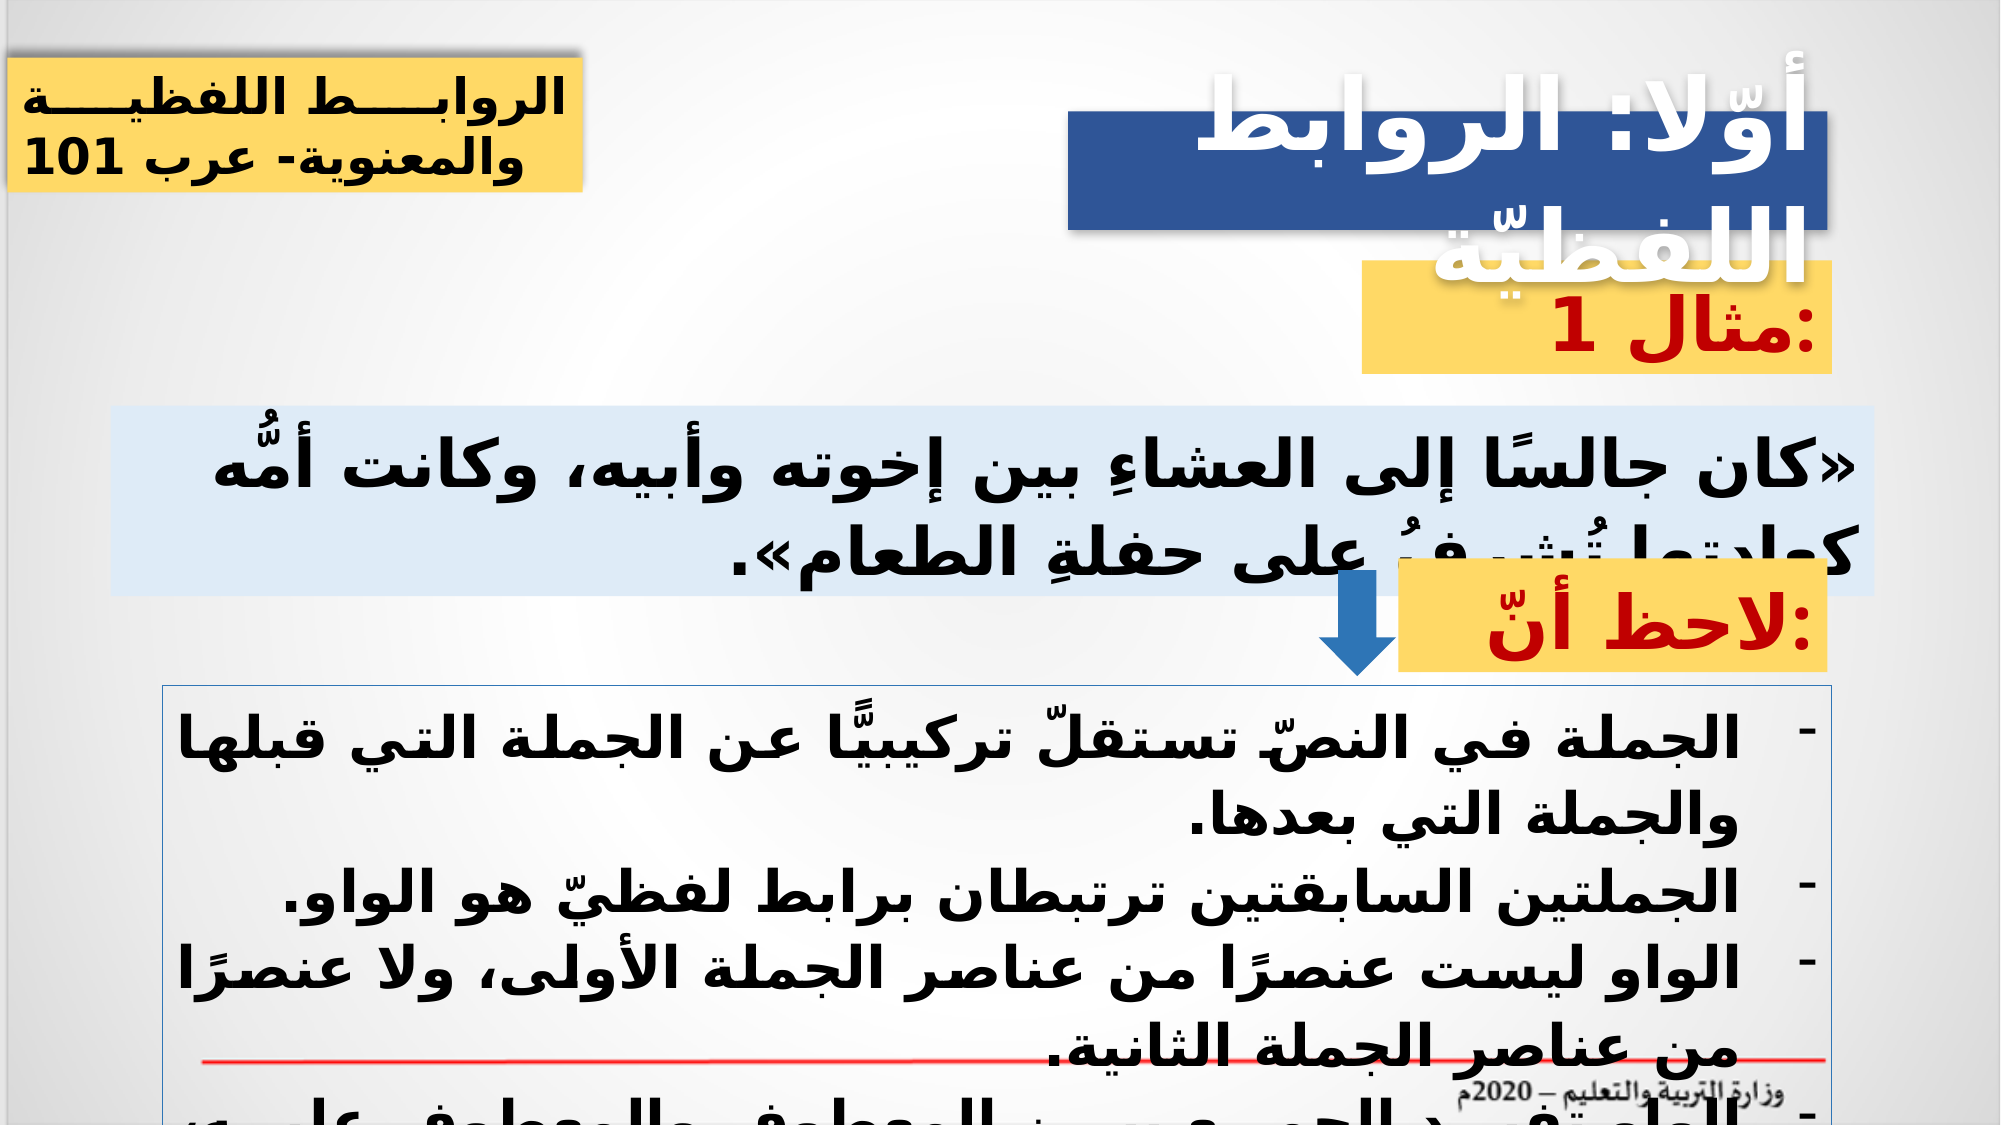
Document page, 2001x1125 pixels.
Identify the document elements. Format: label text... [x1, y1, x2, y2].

text_box أوّلا: الروابط اللفظيّة [1067, 110, 1828, 231]
text_box الجملة في النصّ تستقلّ تركيبيًّا عن الجملة التي قبلها والجملة التي بعدها. الجملتين السابقتين ترتبطان برابط لفظيّ هو الواو. الواو ليست عنصرًا من عناصر الجملة الأولى، ولا عنصرًا من عناصر الجملة الثانية. الواو تفيد الجمع بين المعطوف والمعطوف عليه، والاشتراك في الحكم الإعرابيّ. [162, 685, 1832, 1125]
text_box مثال 1: [1361, 260, 1832, 374]
text_box الروابط اللفظية والمعنوية- عرب 101 [7, 57, 583, 193]
text_box «كان جالسًا إلى العشاءِ بين إخوته وأبيه، وكانت أمُّه كعادتها تُشرفُ على حفلةِ الطعام». [110, 405, 1875, 597]
text_box لاحظ أنّ: [1398, 558, 1828, 673]
text_box [1318, 570, 1397, 677]
picture [0, 0, 2001, 1125]
